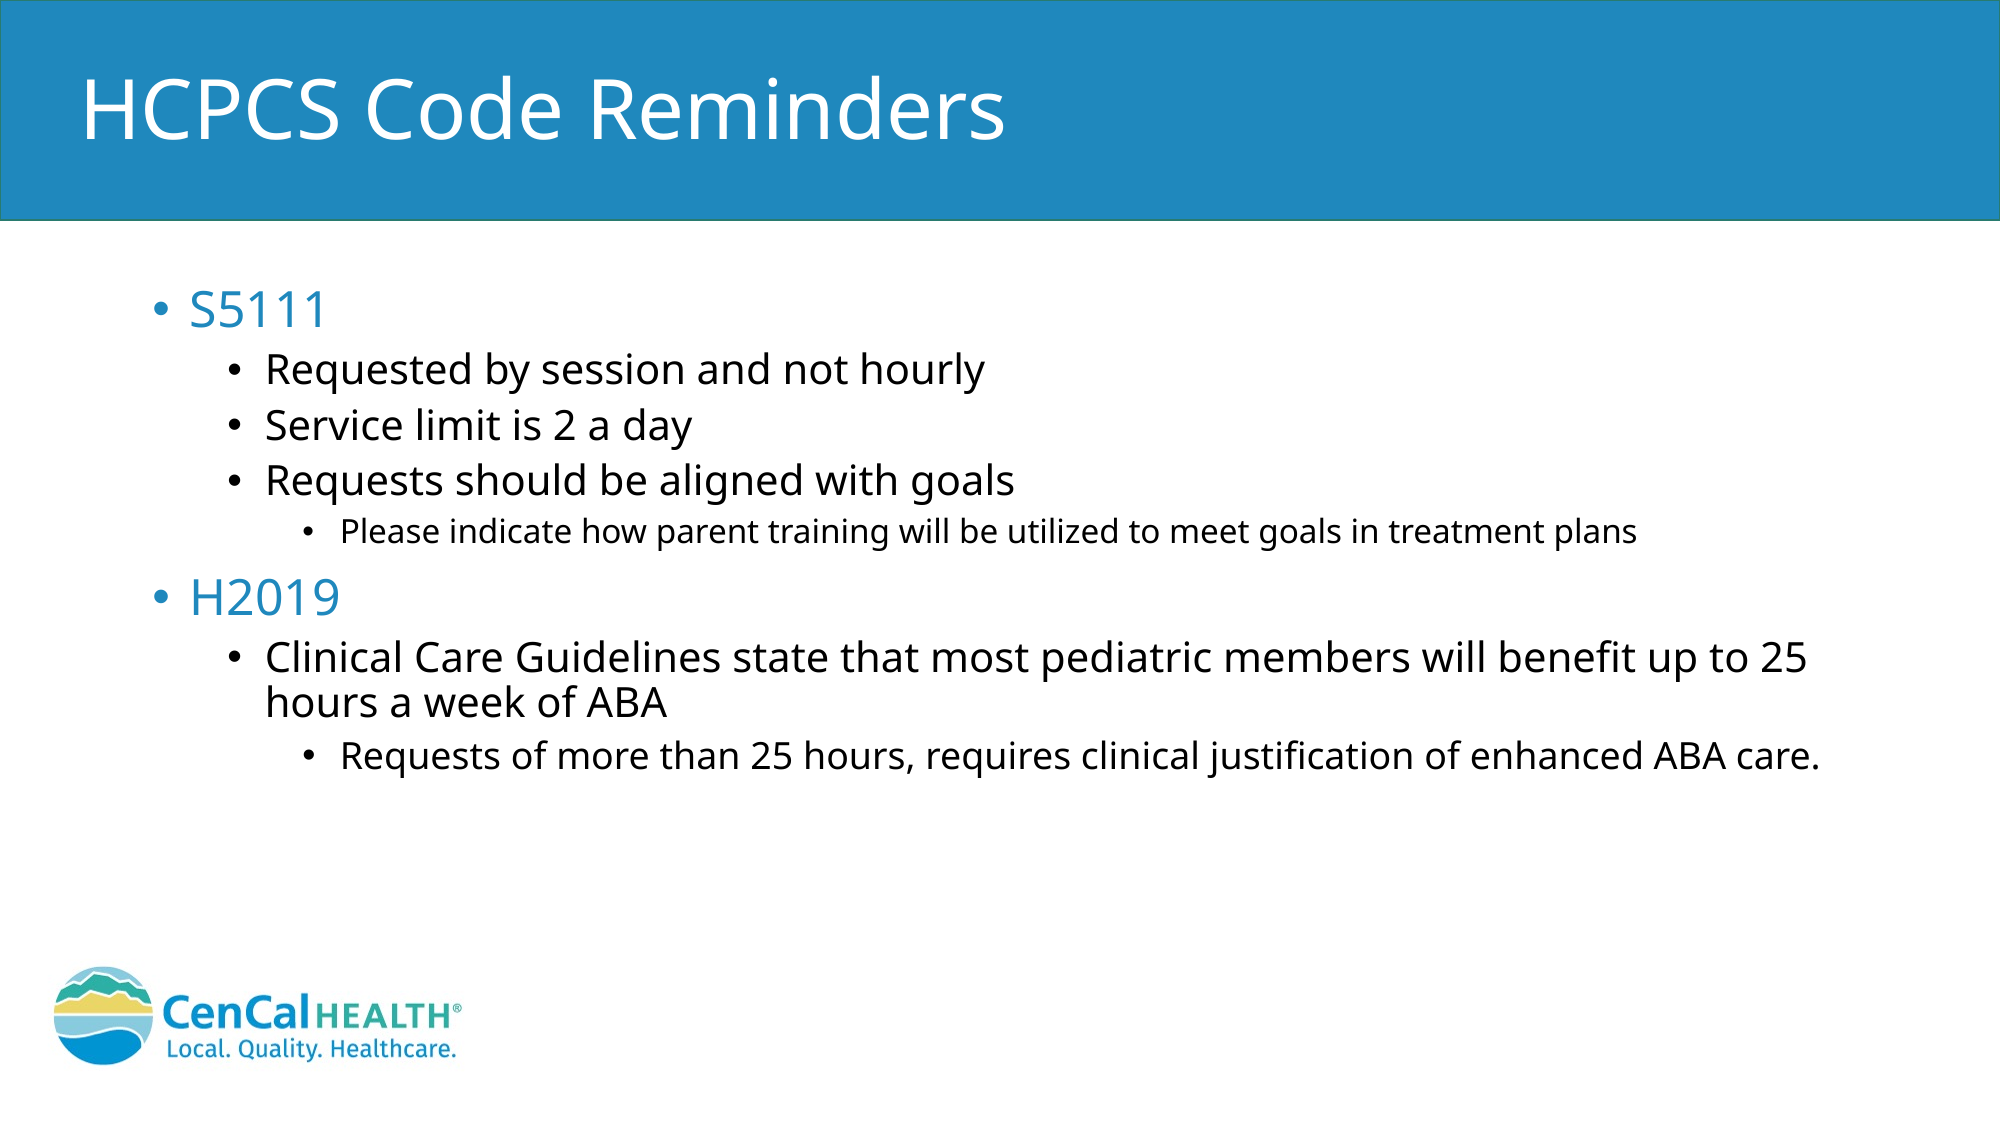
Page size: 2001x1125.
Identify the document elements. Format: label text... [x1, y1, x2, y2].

list S5111 Requested by session and not hourly Service limit is 2 a day Requests should be aligned with goals Please indicate how parent training will be utilized to meet goals in treatment plans H2019 Clinical Care Guidelines state that most pediatric members will benefit up to 25 hours a week of ABA Requests of more than 25 hours, requires clinical justification of enhanced ABA care. [137, 277, 1863, 1014]
text_box [0, 0, 2000, 221]
picture [280, 1017, 289, 1024]
title HCPCS Code Reminders [64, 60, 1790, 202]
picture [0, 943, 557, 1125]
